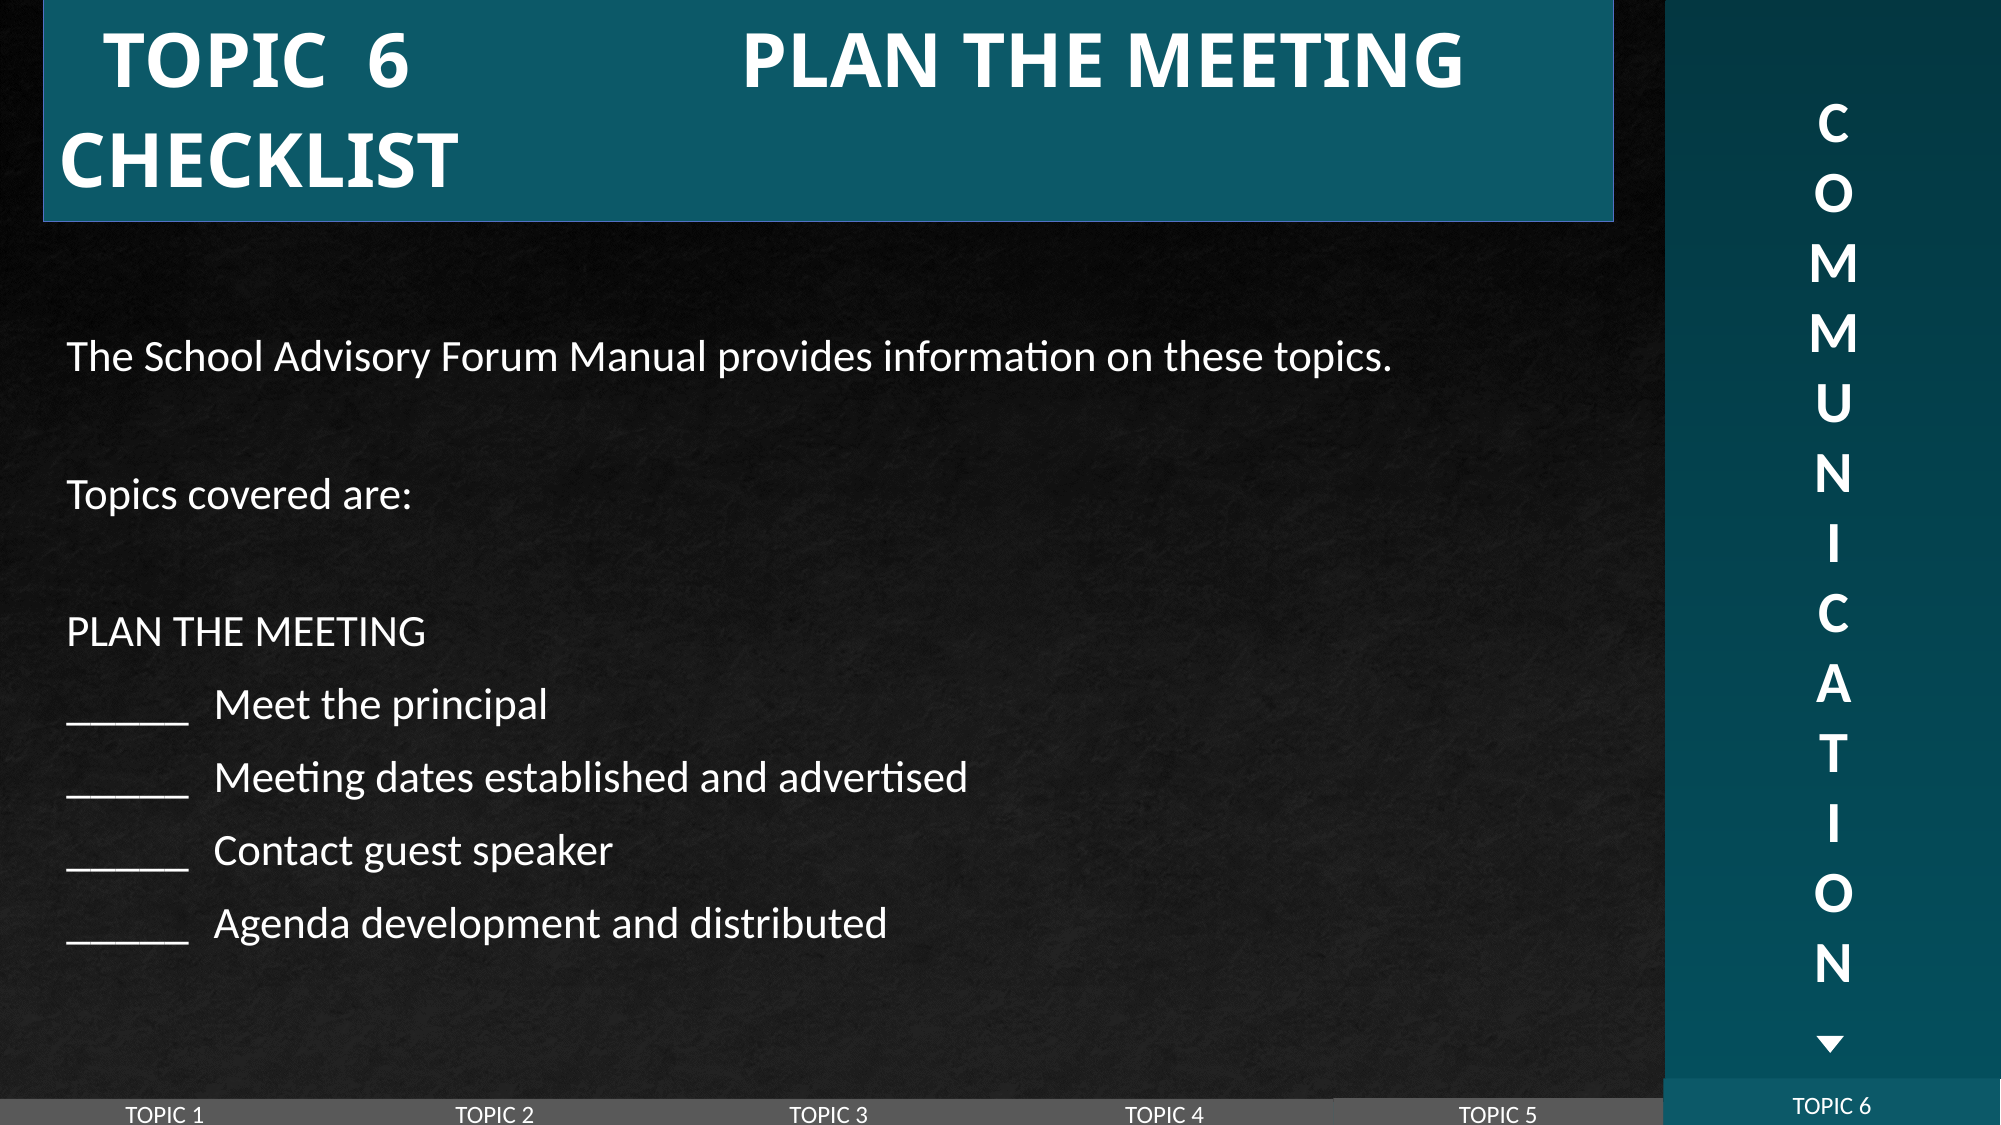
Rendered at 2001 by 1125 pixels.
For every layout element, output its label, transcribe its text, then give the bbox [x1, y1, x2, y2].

text_box TOPIC 2 [328, 1098, 659, 1125]
text_box TOPIC 6 PLAN THE MEETING CHECKLIST [43, 0, 1614, 222]
text_box TOPIC 4 [995, 1098, 1332, 1125]
text_box [1814, 1034, 1847, 1055]
text_box C O M M U N I C A T I O N [1665, 0, 2000, 1077]
list The School Advisory Forum Manual provides information on these topics. Topics covered are: PLAN THE MEETING _____ Meet the principal _____ Meeting dates established and advertised _____ Contact guest speaker _____ Agenda development and distributed [51, 246, 1609, 961]
text_box TOPIC 3 [659, 1098, 995, 1125]
text_box TOPIC 5 [1332, 1097, 1662, 1125]
text_box TOPIC 1 [0, 1098, 328, 1125]
text_box [157, 311, 1508, 942]
picture [0, 0, 1665, 1098]
text_box TOPIC 6 [1662, 1077, 2000, 1125]
